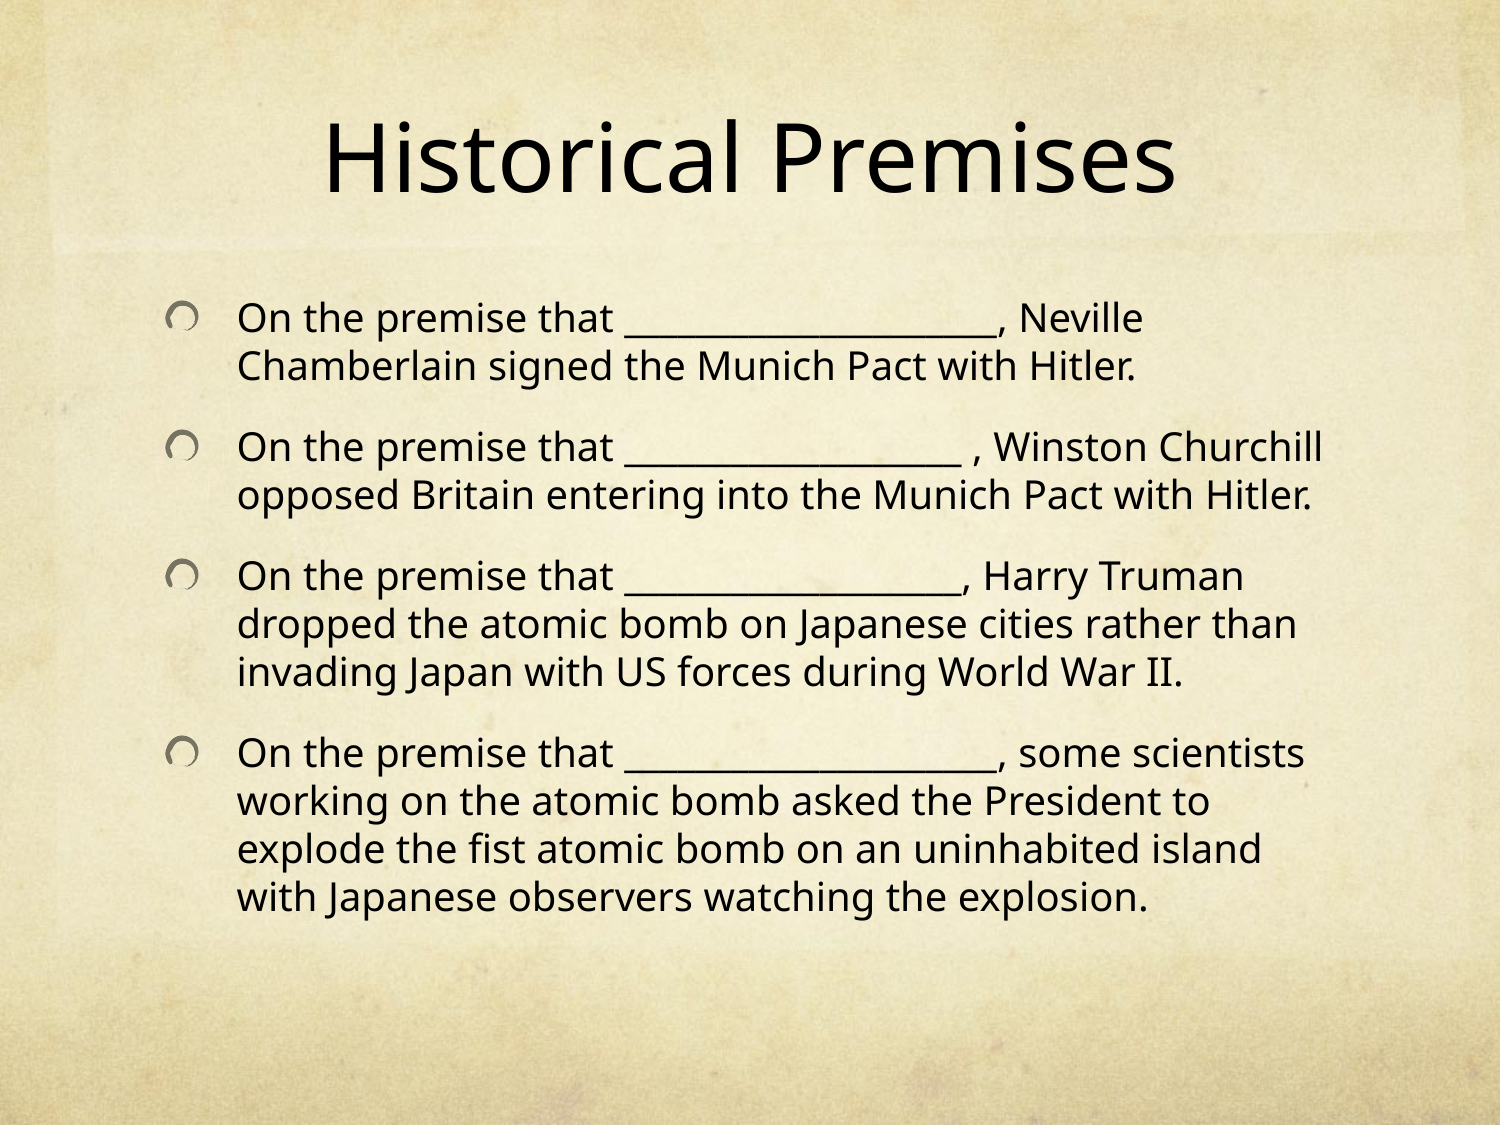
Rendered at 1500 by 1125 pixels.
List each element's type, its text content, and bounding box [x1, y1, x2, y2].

picture [0, 0, 1500, 1125]
list On the premise that _____________________, Neville Chamberlain signed the Munich Pact with Hitler. On the premise that ___________________ , Winston Churchill opposed Britain entering into the Munich Pact with Hitler. On the premise that ___________________, Harry Truman dropped the atomic bomb on Japanese cities rather than invading Japan with US forces during World War II. On the premise that _____________________, some scientists working on the atomic bomb asked the President to explode the fist atomic bomb on an uninhabited island with Japanese observers watching the explosion. [150, 284, 1350, 950]
title Historical Premises [150, 82, 1350, 225]
